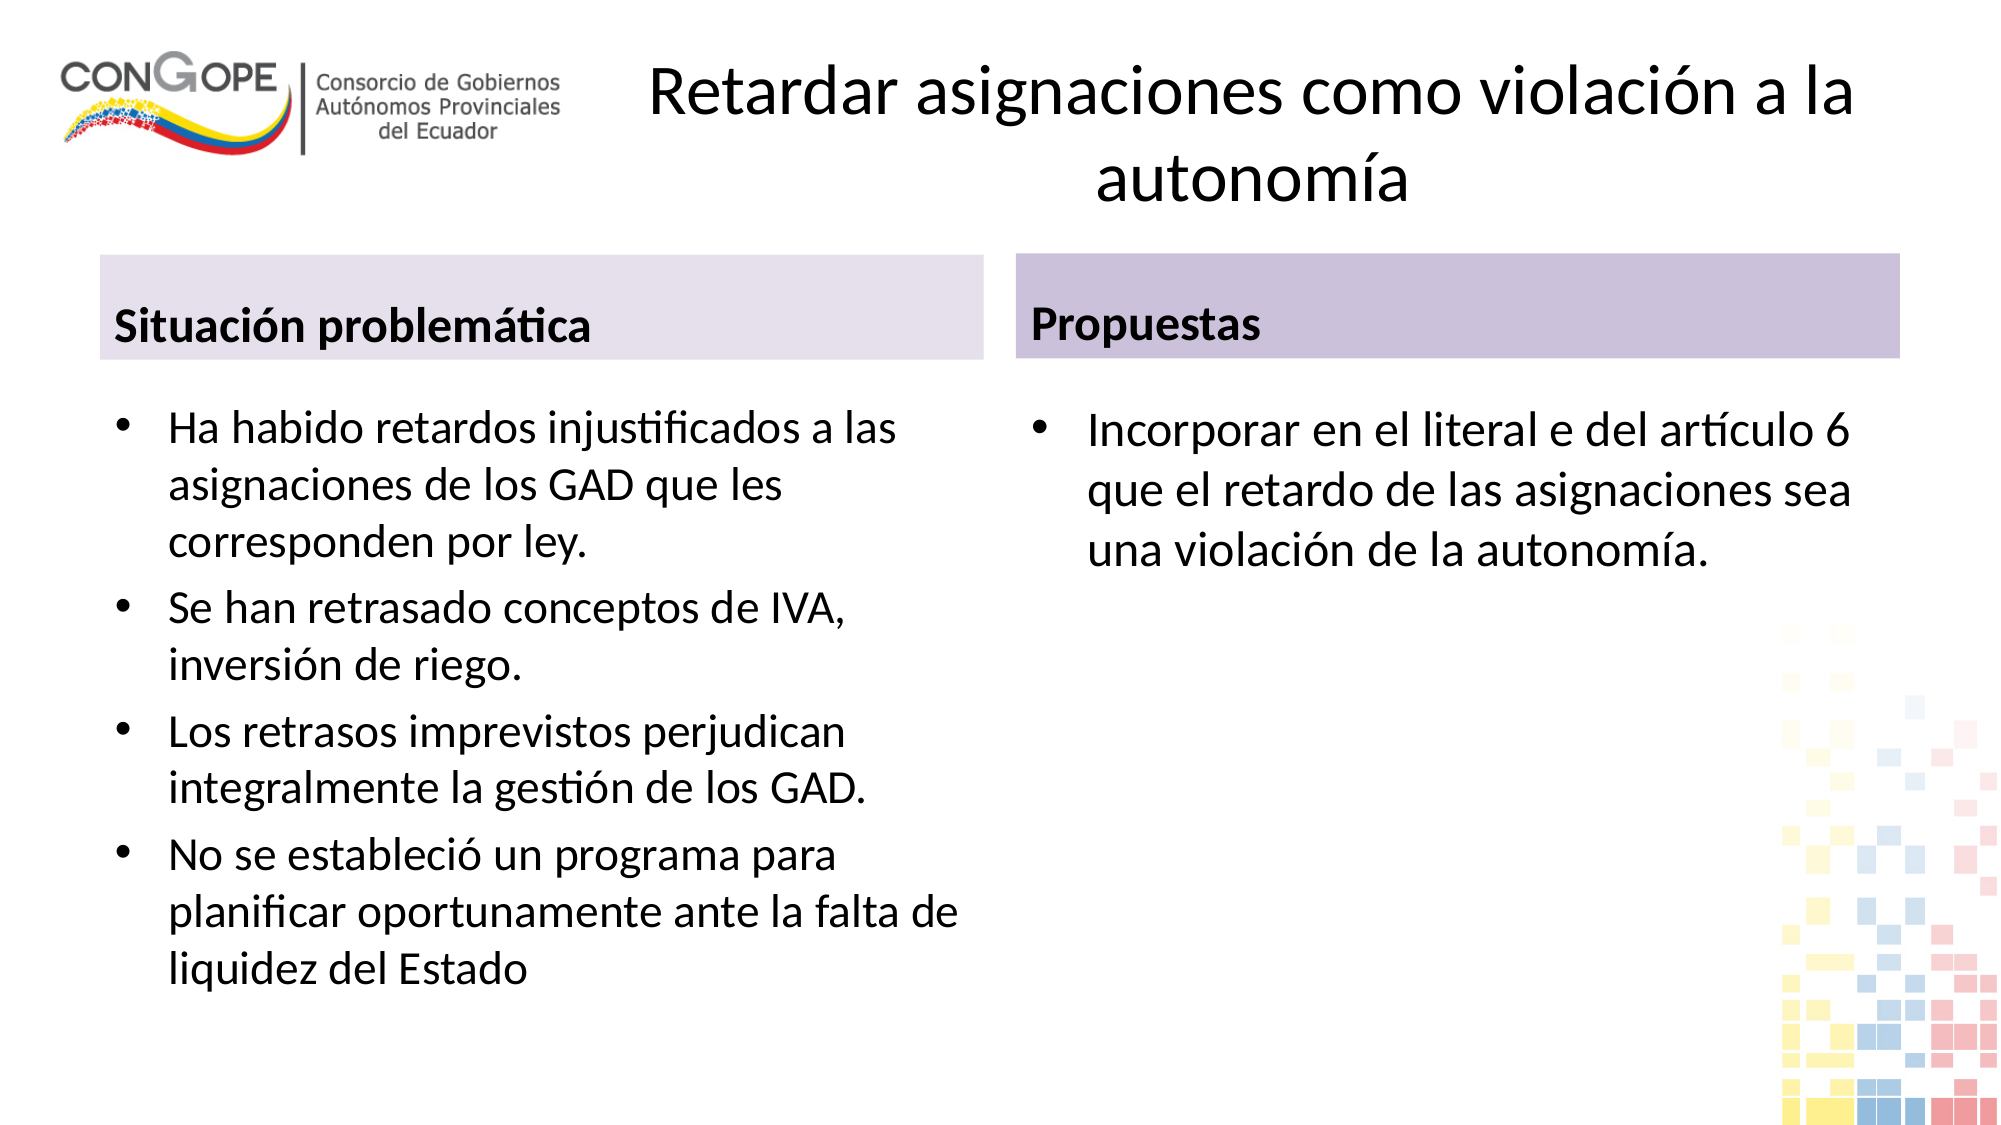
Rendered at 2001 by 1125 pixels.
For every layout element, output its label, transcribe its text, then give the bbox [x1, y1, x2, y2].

list Incorporar en el literal e del artículo 6 que el retardo de las asignaciones sea una violación de la autonomía. [1015, 388, 1900, 1005]
list Situación problemática [99, 254, 984, 360]
list Propuestas [1015, 253, 1900, 359]
picture [0, 0, 2000, 1125]
title Retardar asignaciones como violación a la autonomía [606, 35, 1900, 224]
list Ha habido retardos injustificados a las asignaciones de los GAD que les corresponden por ley. Se han retrasado conceptos de IVA, inversión de riego. Los retrasos imprevistos perjudican integralmente la gestión de los GAD. No se estableció un programa para planificar oportunamente ante la falta de liquidez del Estado [99, 388, 984, 1005]
